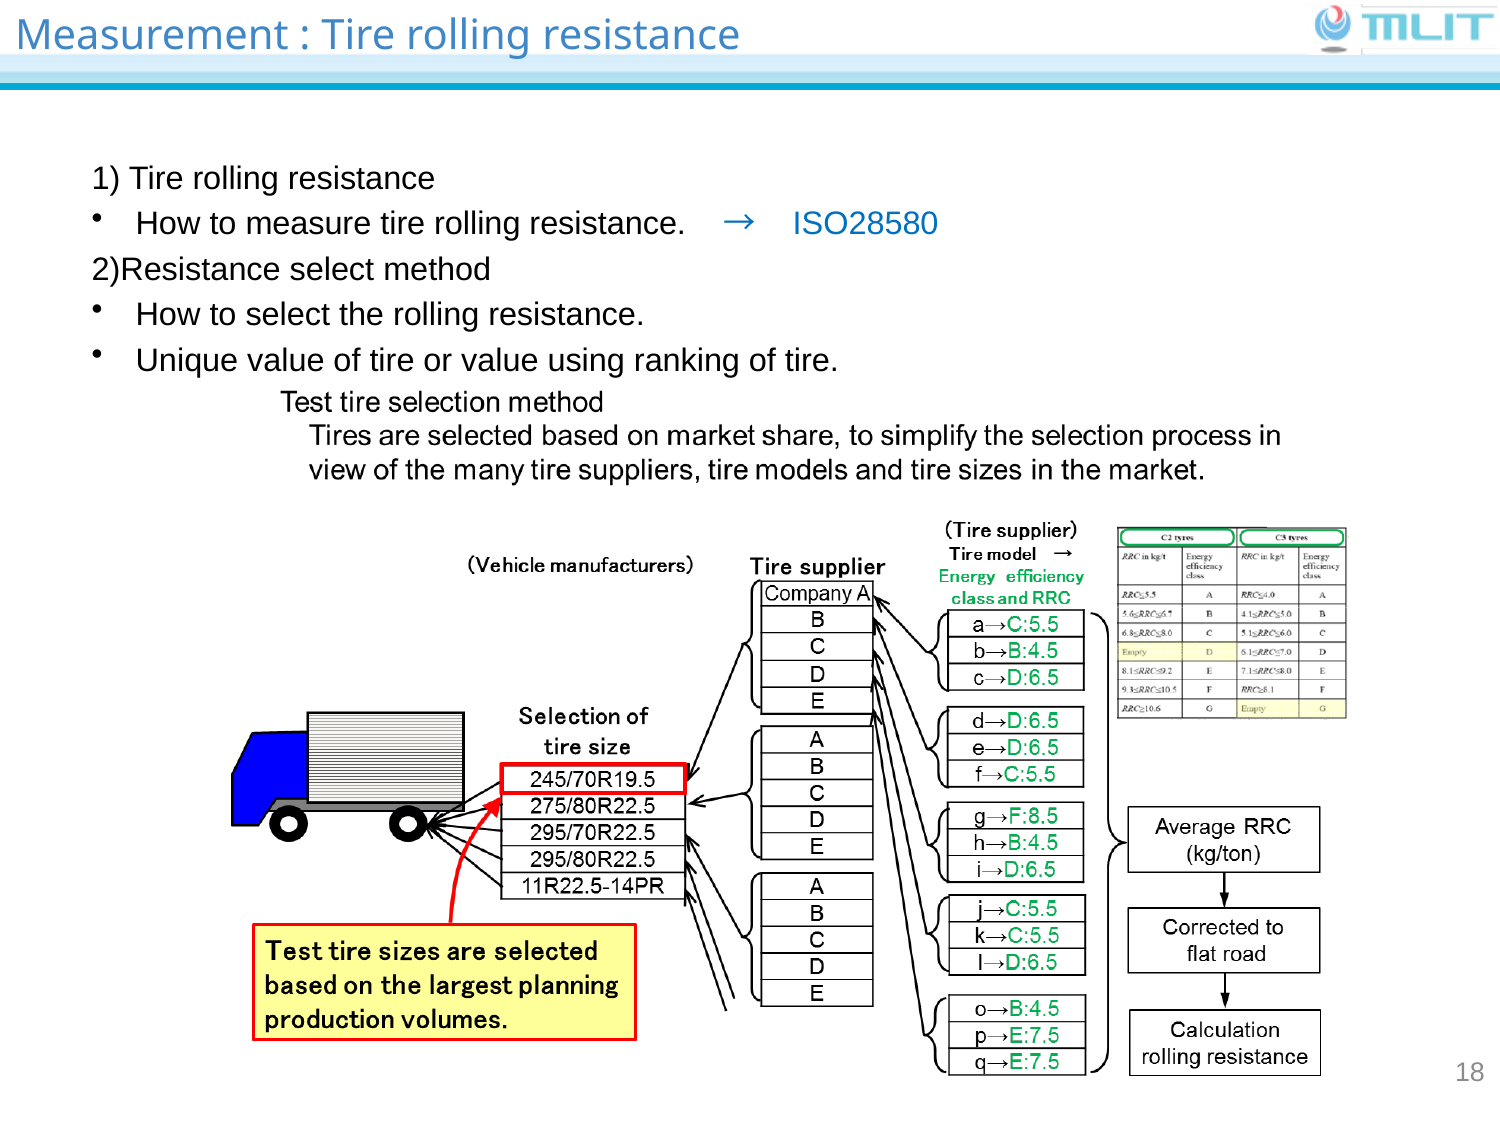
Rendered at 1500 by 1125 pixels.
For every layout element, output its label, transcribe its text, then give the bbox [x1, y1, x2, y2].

slide_number 17 [1387, 1046, 1500, 1125]
picture [218, 374, 1350, 1088]
picture [0, 0, 1500, 82]
text_box Measurement : Tire rolling resistance [0, 0, 1339, 67]
list 1) Tire rolling resistance How to measure tire rolling resistance. → ISO28580 2)Resistance select method How to select the rolling resistance. Unique value of tire or value using ranking of tire. [76, 149, 1427, 386]
